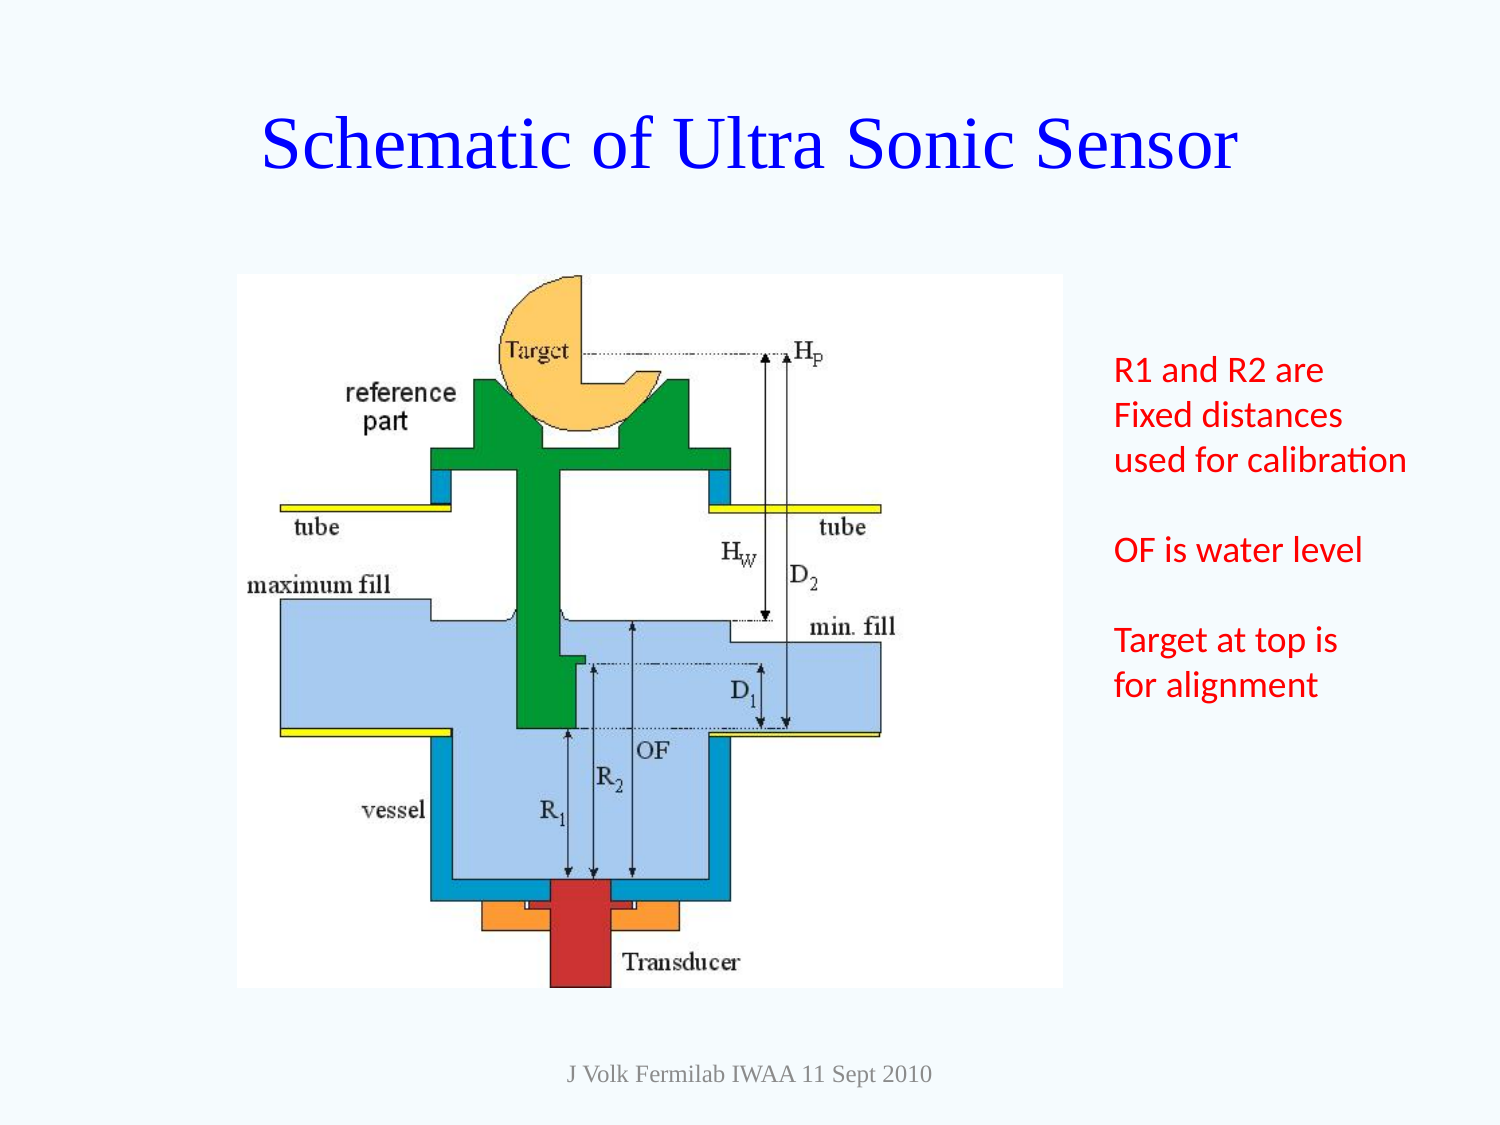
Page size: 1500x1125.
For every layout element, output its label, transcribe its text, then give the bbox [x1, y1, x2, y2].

picture [237, 274, 1063, 988]
title Schematic of Ultra Sonic Sensor [75, 45, 1425, 233]
text_box R1 and R2 are Fixed distances used for calibration OF is water level Target at top is for alignment [1099, 337, 1423, 713]
footer J Volk Fermilab IWAA 11 Sept 2010 [512, 1042, 988, 1103]
